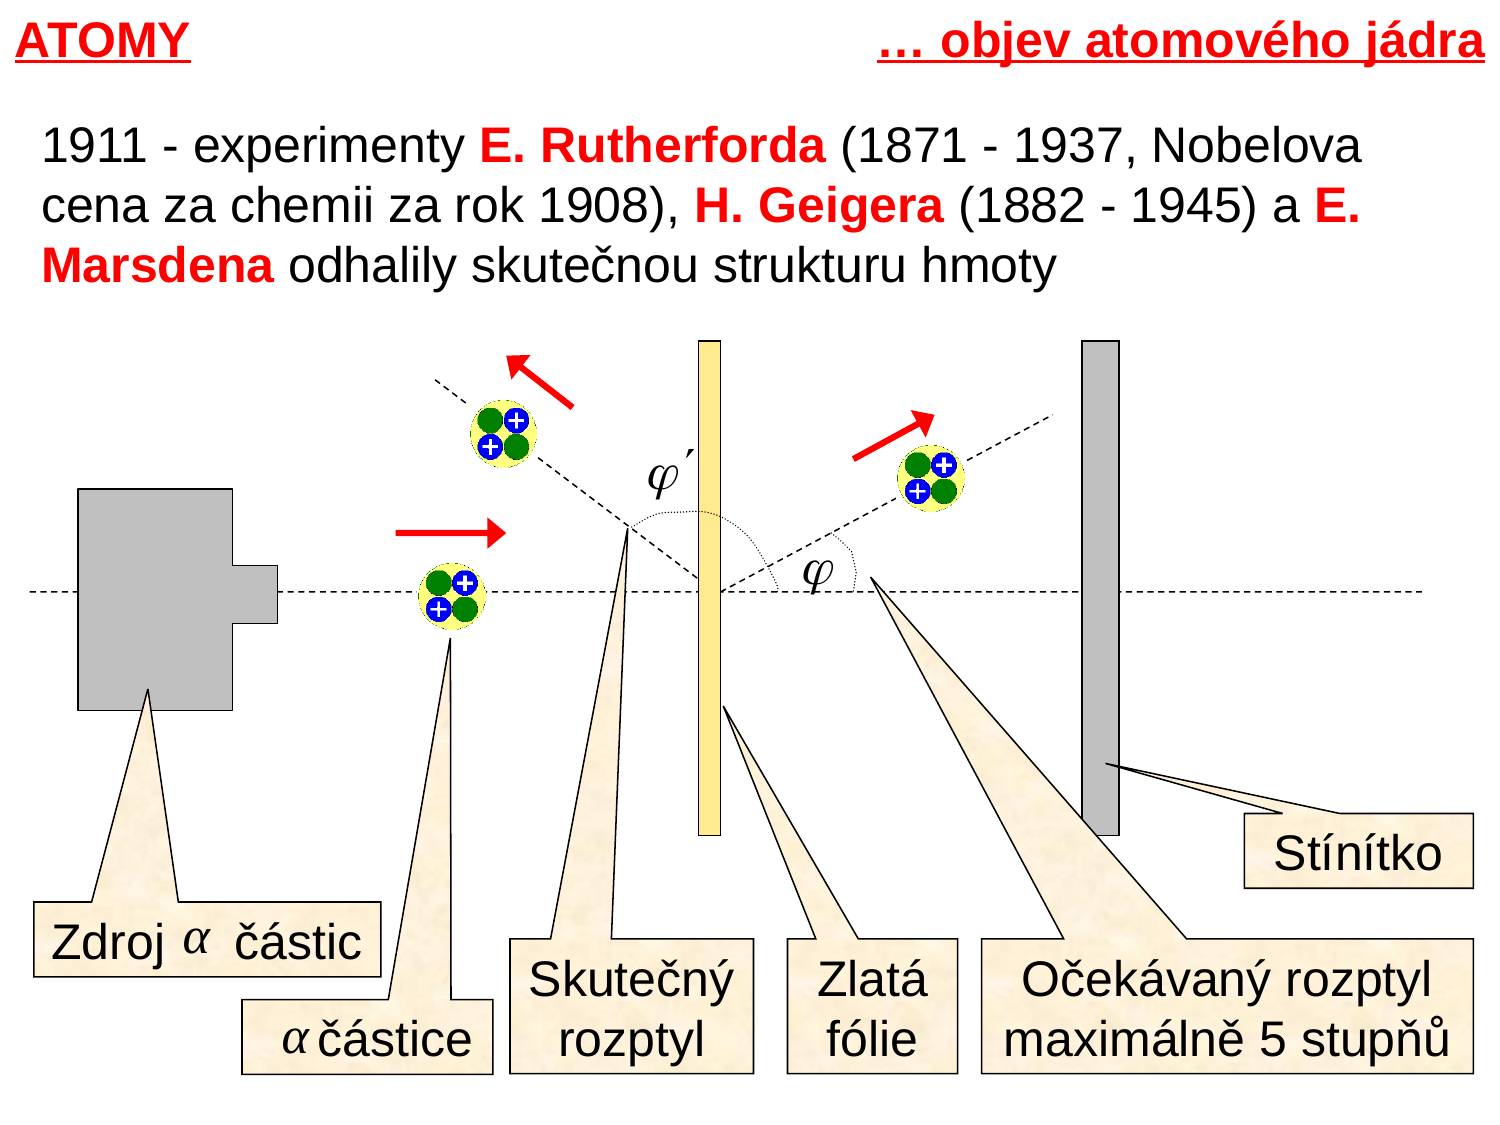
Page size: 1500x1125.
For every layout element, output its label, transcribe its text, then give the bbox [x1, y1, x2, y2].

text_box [173, 916, 221, 970]
text_box [631, 512, 779, 592]
text_box [853, 411, 935, 460]
text_box [506, 355, 573, 408]
text_box [851, 551, 857, 592]
text_box Očekávaný rozptyl maximálně 5 stupňů [870, 577, 1474, 1074]
text_box Zdroj částic [33, 688, 381, 977]
text_box [78, 488, 278, 711]
picture [469, 399, 538, 468]
text_box [395, 522, 507, 544]
text_box Skutečný rozptyl [510, 528, 754, 1074]
text_box částice [242, 639, 493, 1075]
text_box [639, 436, 702, 516]
picture [417, 562, 486, 630]
text_box … objev atomového jádra [535, 0, 1500, 75]
text_box Stínítko [1105, 763, 1474, 889]
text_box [272, 1016, 320, 1070]
text_box 1911 - experimenty E. Rutherforda (1871 - 1937, Nobelova cena za chemii za rok 1908), H. Geigera (1882 - 1945) a E. Marsdena odhalily skutečnou strukturu hmoty [26, 104, 1468, 300]
text_box Zlatá fólie [723, 706, 958, 1074]
text_box [1082, 341, 1119, 836]
text_box [698, 558, 721, 836]
picture [896, 444, 965, 512]
text_box [698, 341, 721, 516]
text_box ATOMY [0, 0, 431, 75]
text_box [793, 547, 847, 611]
text_box [831, 533, 847, 547]
